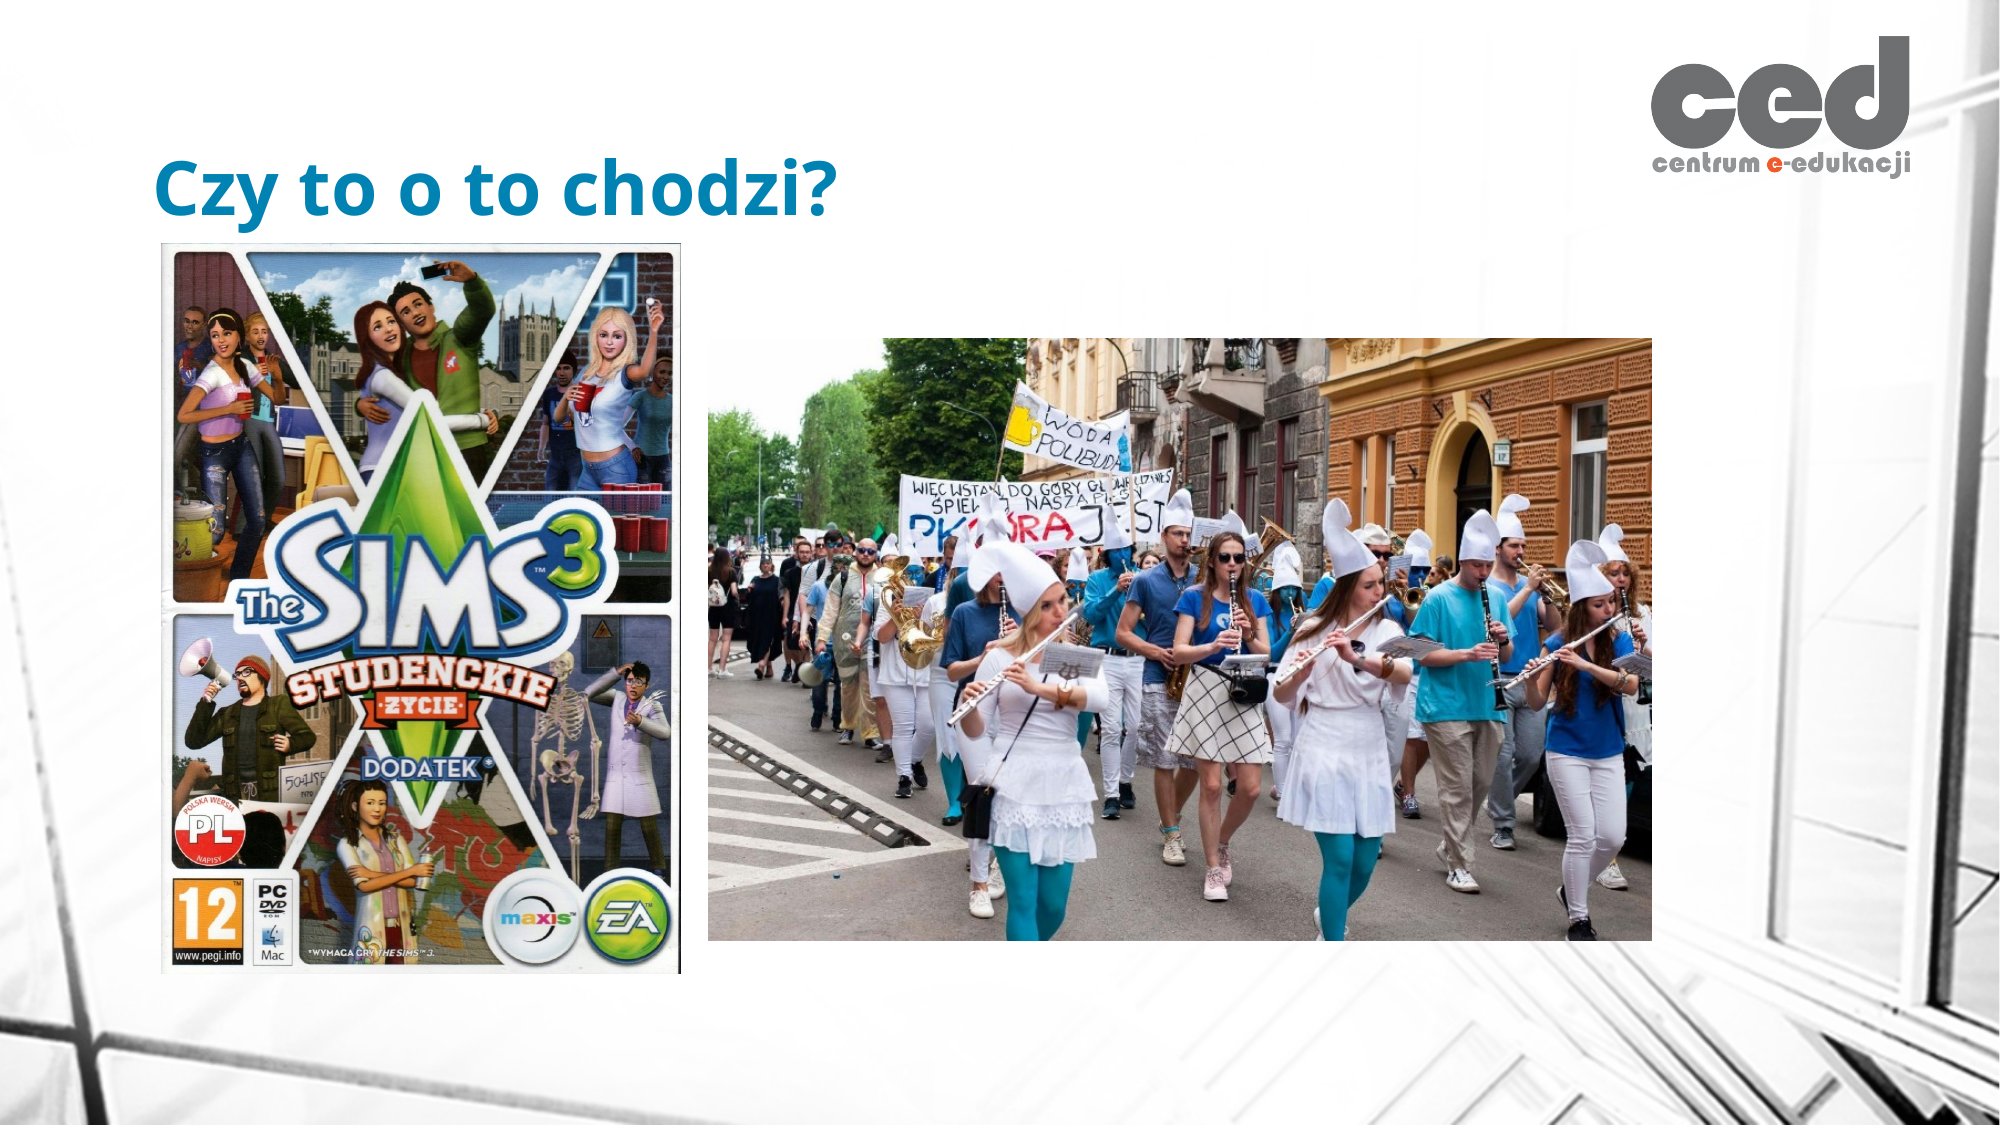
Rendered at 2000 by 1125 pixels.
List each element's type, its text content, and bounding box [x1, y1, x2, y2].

title Czy to o to chodzi? [137, 62, 1563, 238]
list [160, 243, 681, 974]
picture [0, 0, 2000, 1125]
